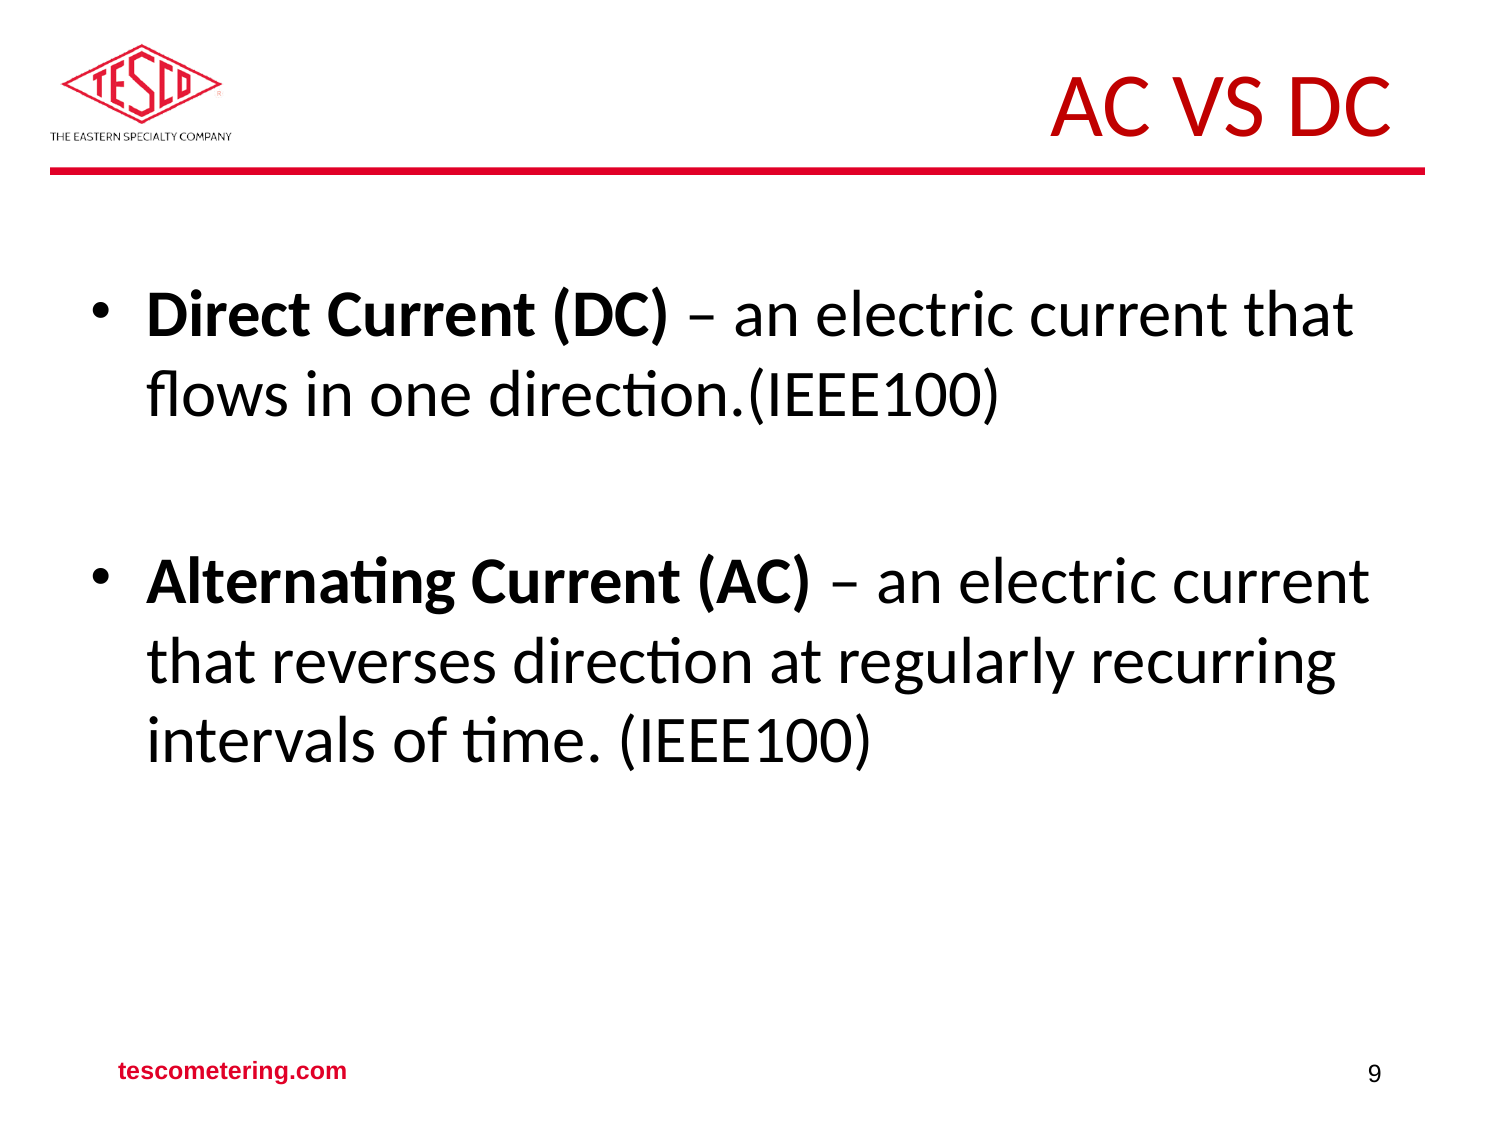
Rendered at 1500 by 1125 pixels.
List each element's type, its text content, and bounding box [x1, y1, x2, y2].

text_box Direct Current (DC) – an electric current that flows in one direction.(IEEE100) Alternating Current (AC) – an electric current that reverses direction at regularly recurring intervals of time. (IEEE100) [74, 262, 1425, 1005]
title AC vs DC [225, 50, 1408, 163]
slide_number 9 [1059, 1042, 1397, 1103]
footer tescometering.com [103, 1039, 610, 1100]
picture [50, 37, 234, 149]
